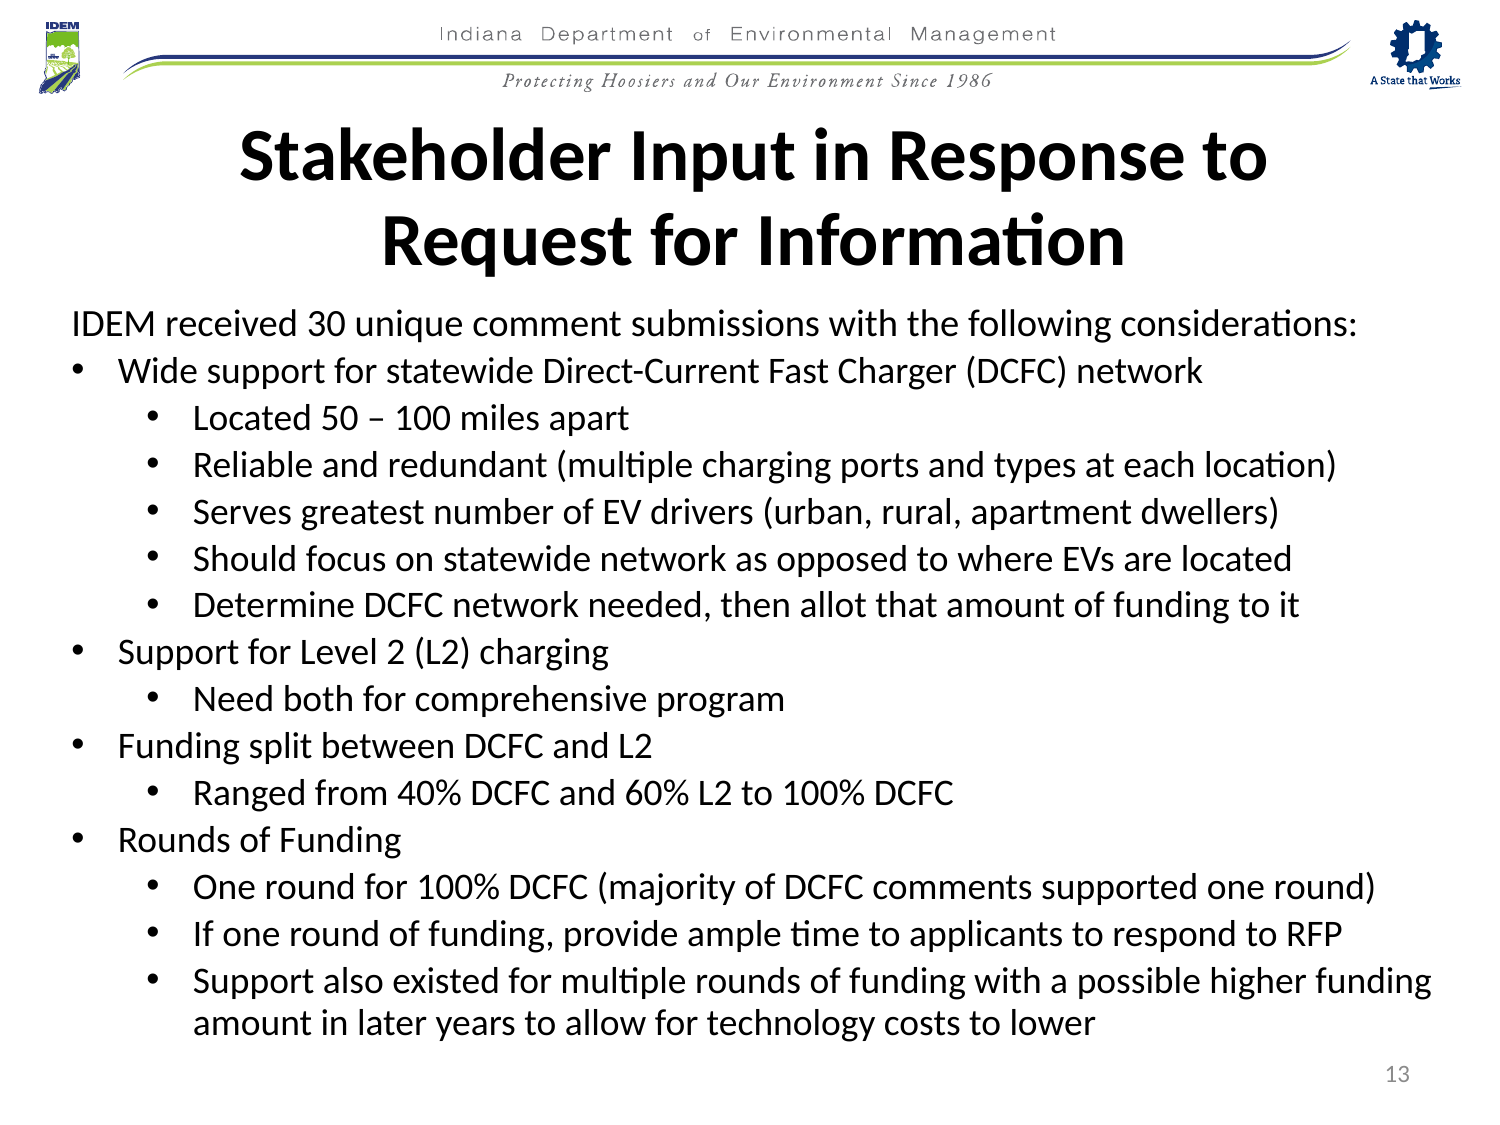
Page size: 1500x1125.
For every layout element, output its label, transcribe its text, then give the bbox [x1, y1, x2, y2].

text_box Stakeholder Input in Response to Request for Information [0, 102, 1500, 229]
text_box IDEM received 30 unique comment submissions with the following considerations: Wide support for statewide Direct-Current Fast Charger (DCFC) network Located 50 – 100 miles apart Reliable and redundant (multiple charging ports and types at each location) Serves greatest number of EV drivers (urban, rural, apartment dwellers) Should focus on statewide network as opposed to where EVs are located Determine DCFC network needed, then allot that amount of funding to it Support for Level 2 (L2) charging Need both for comprehensive program Funding split between DCFC and L2 Ranged from 40% DCFC and 60% L2 to 100% DCFC Rounds of Funding One round for 100% DCFC (majority of DCFC comments supported one round) If one round of funding, provide ample time to applicants to respond to RFP Support also existed for multiple rounds of funding with a possible higher funding amount in later years to allow for technology costs to lower [0, 294, 1475, 1017]
slide_number 13 [1074, 1042, 1425, 1103]
